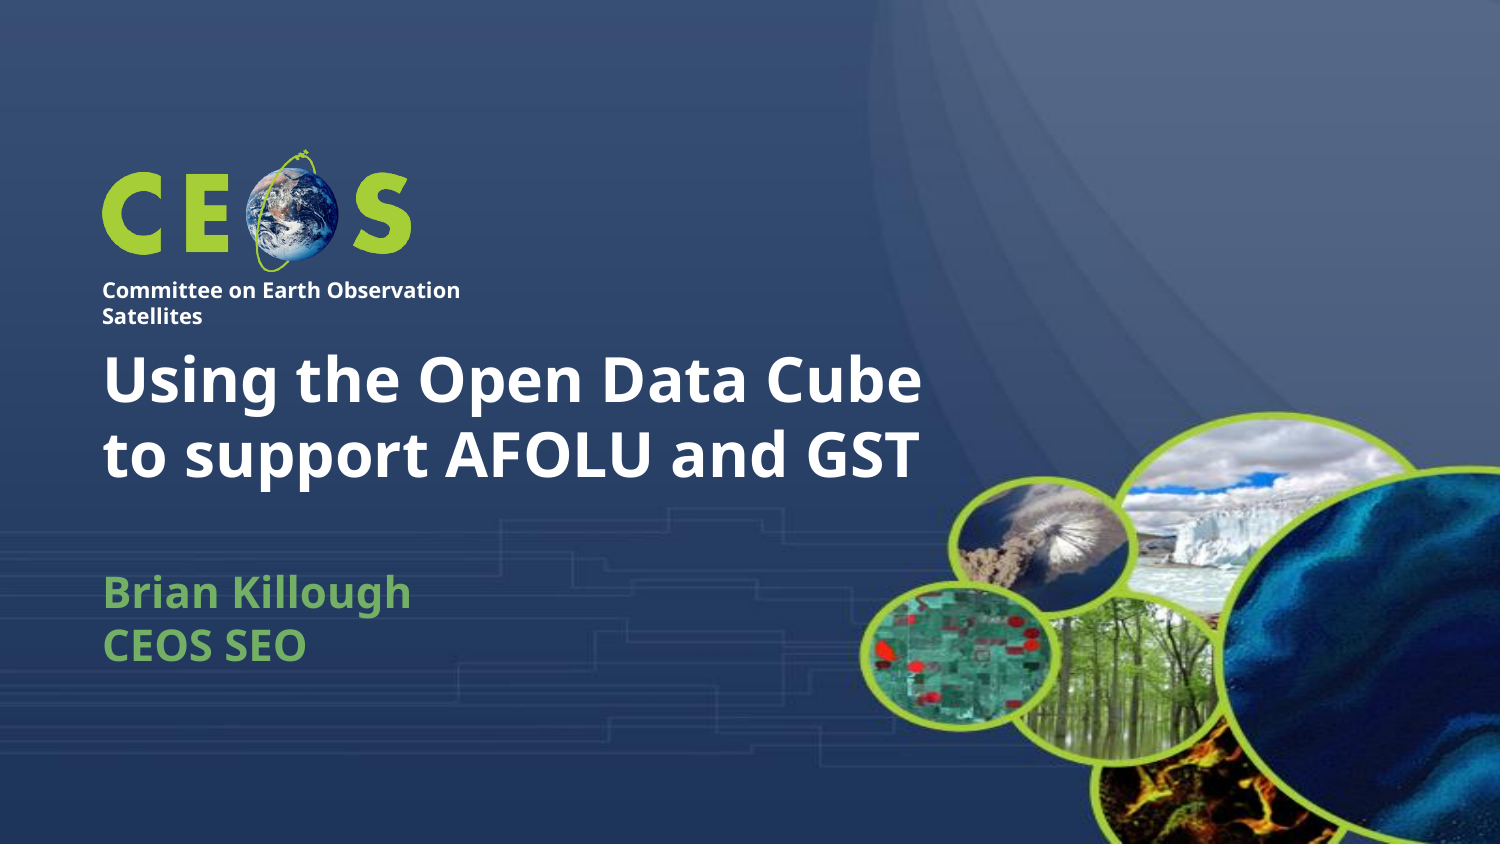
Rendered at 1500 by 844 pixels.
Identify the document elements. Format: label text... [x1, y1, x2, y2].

picture [0, 0, 1500, 844]
title Using the Open Data Cube to support AFOLU and GST Brian Killough CEOS SEO [102, 340, 944, 546]
text_box Committee on Earth Observation Satellites [102, 276, 563, 303]
